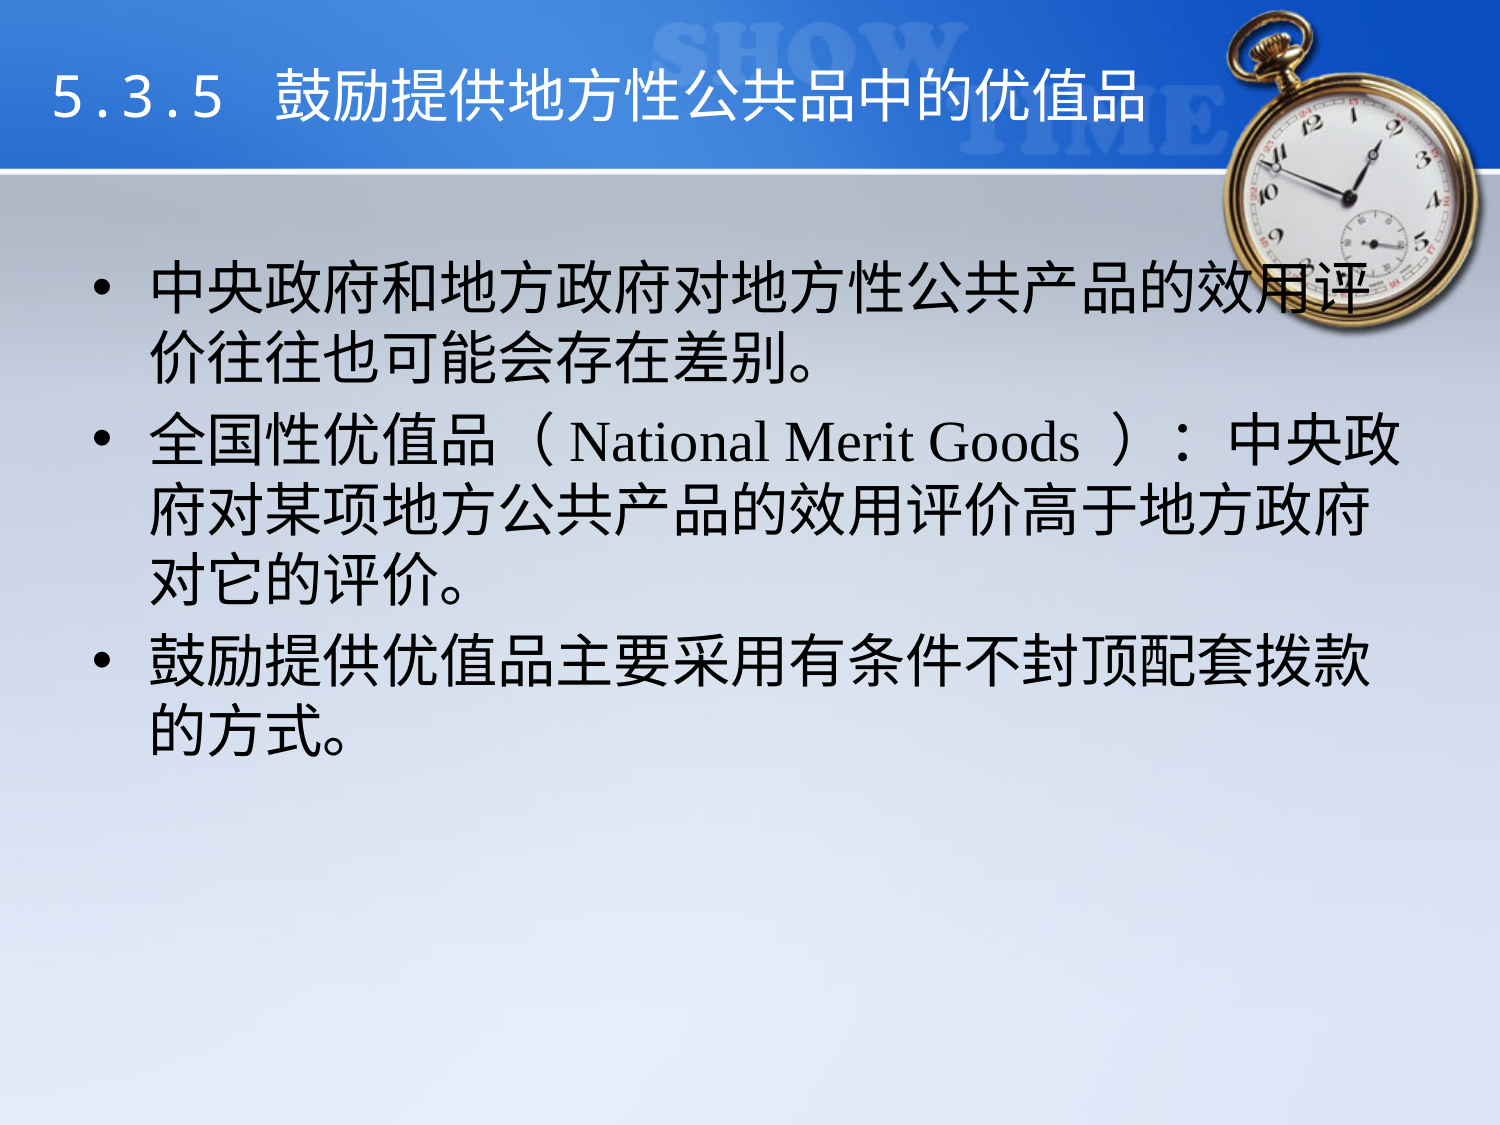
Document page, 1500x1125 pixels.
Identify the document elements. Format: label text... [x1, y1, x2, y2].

title 5.3.5 鼓励提供地方性公共品中的优值品 [35, 35, 1459, 155]
list 中央政府和地方政府对地方性公共产品的效用评价往往也可能会存在差别。 全国性优值品（National Merit Goods ）：中央政府对某项地方公共产品的效用评价高于地方政府对它的评价。 鼓励提供优值品主要采用有条件不封顶配套拨款的方式。 [76, 243, 1427, 986]
picture [0, 0, 1500, 1125]
